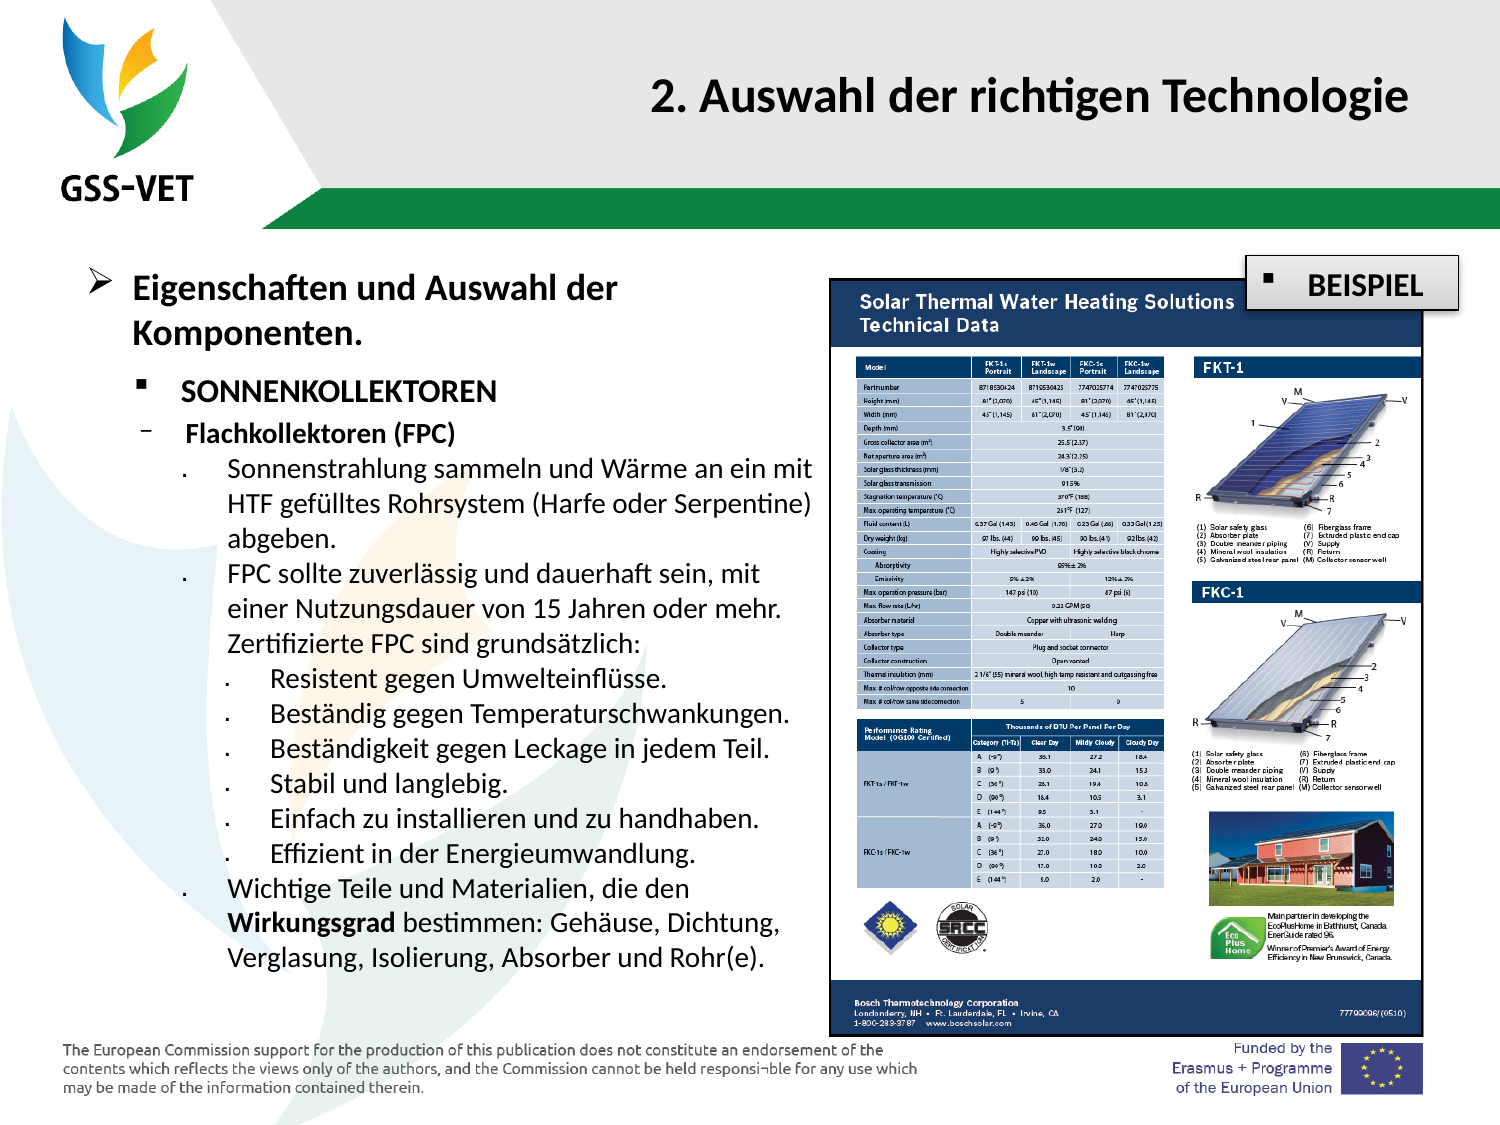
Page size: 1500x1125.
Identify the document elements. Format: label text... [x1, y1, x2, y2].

text_box Eigenschaften und Auswahl der Komponenten. [71, 255, 951, 361]
picture [0, 0, 1500, 1125]
text_box Flachkollektoren (FPC) Sonnenstrahlung sammeln und Wärme an ein mit HTF gefülltes Rohrsystem (Harfe oder Serpentine) abgeben. FPC sollte zuverlässig und dauerhaft sein, mit einer Nutzungsdauer von 15 Jahren oder mehr. Zertifizierte FPC sind grundsätzlich: Resistent gegen Umwelteinflüsse. Beständig gegen Temperaturschwankungen. Beständigkeit gegen Leckage in jedem Teil. Stabil und langlebig. Einfach zu installieren und zu handhaben. Effizient in der Energieumwandlung. Wichtige Teile und Materialien, die den Wirkungsgrad bestimmen: Gehäuse, Dichtung, Verglasung, Isolierung, Absorber und Rohr(e). [123, 407, 815, 982]
text_box BEISPIEL [1245, 255, 1459, 311]
text_box SONNENKOLLEKTOREN [119, 361, 621, 417]
title 2. Auswahl der richtigen Technologie [324, 0, 1425, 185]
